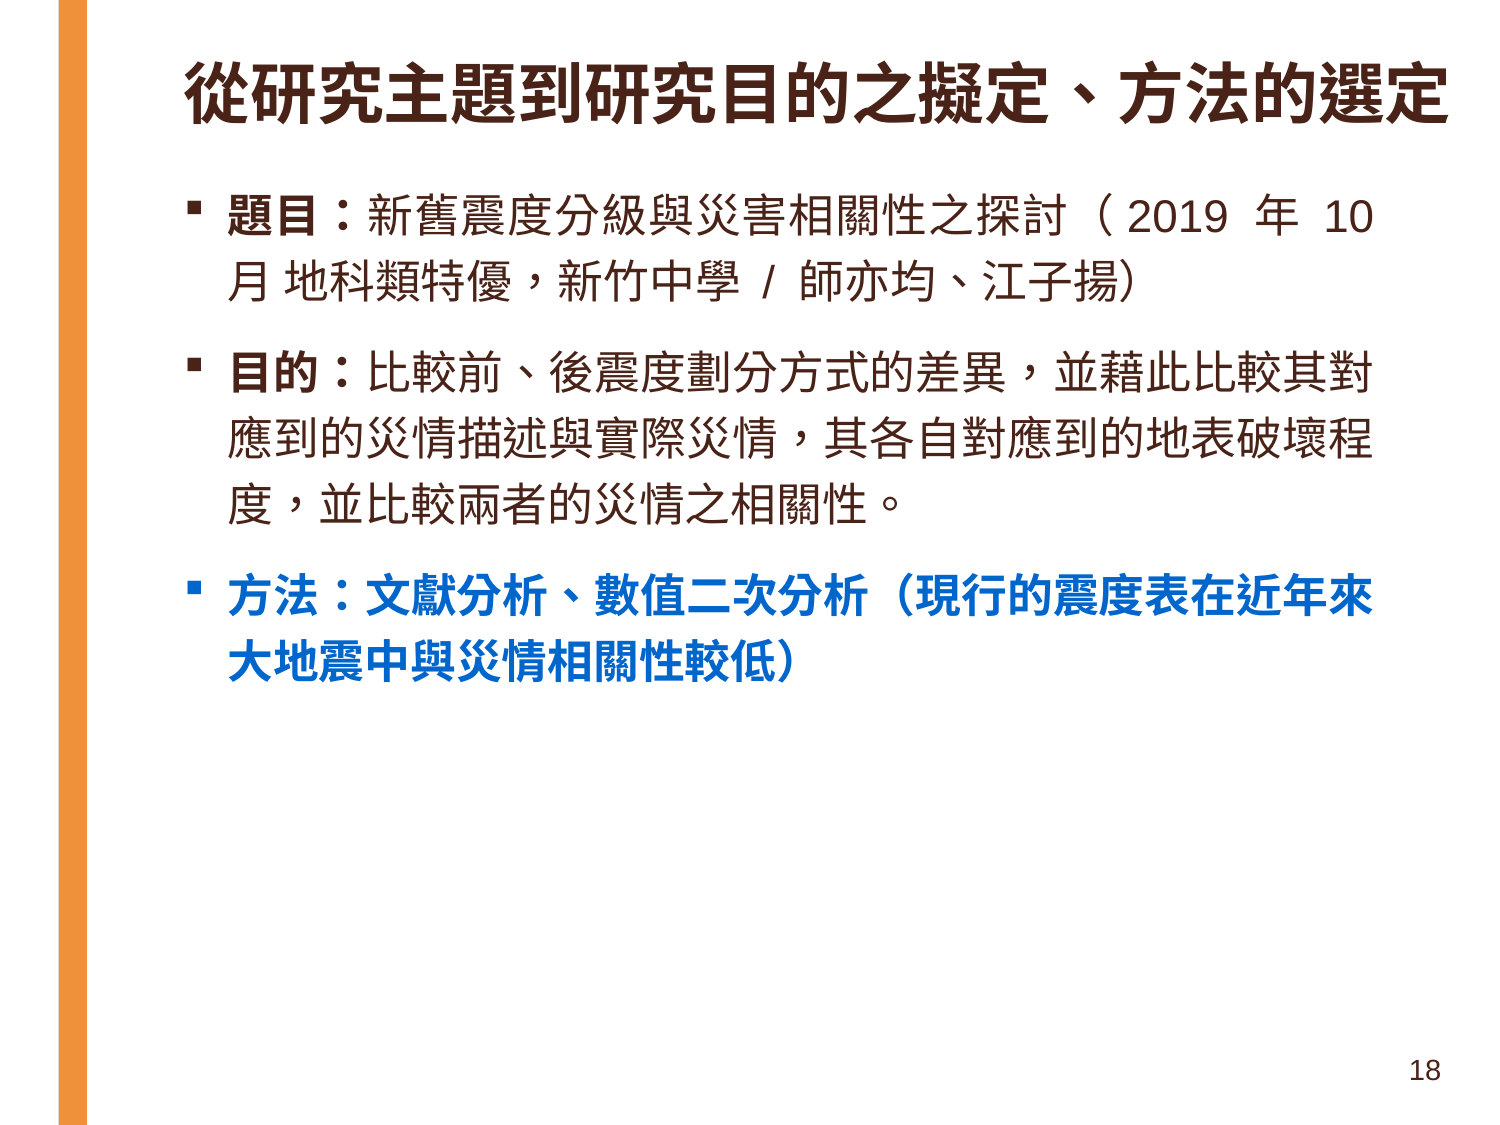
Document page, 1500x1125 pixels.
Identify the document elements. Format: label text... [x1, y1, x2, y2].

title 從研究主題到研究目的之擬定、方法的選定 [168, 53, 1483, 168]
slide_number 18 [1259, 1035, 1457, 1102]
list 題目：新舊震度分級與災害相關性之探討（2019 年 10 月 地科類特優，新竹中學 / 師亦均、江子揚） 目的：比較前、後震度劃分方式的差異，並藉此比較其對應到的災情描述與實際災情，其各自對應到的地表破壞程度，並比較兩者的災情之相關性。 方法：文獻分析、數值二次分析（現行的震度表在近年來大地震中與災情相關性較低） [168, 167, 1390, 1036]
